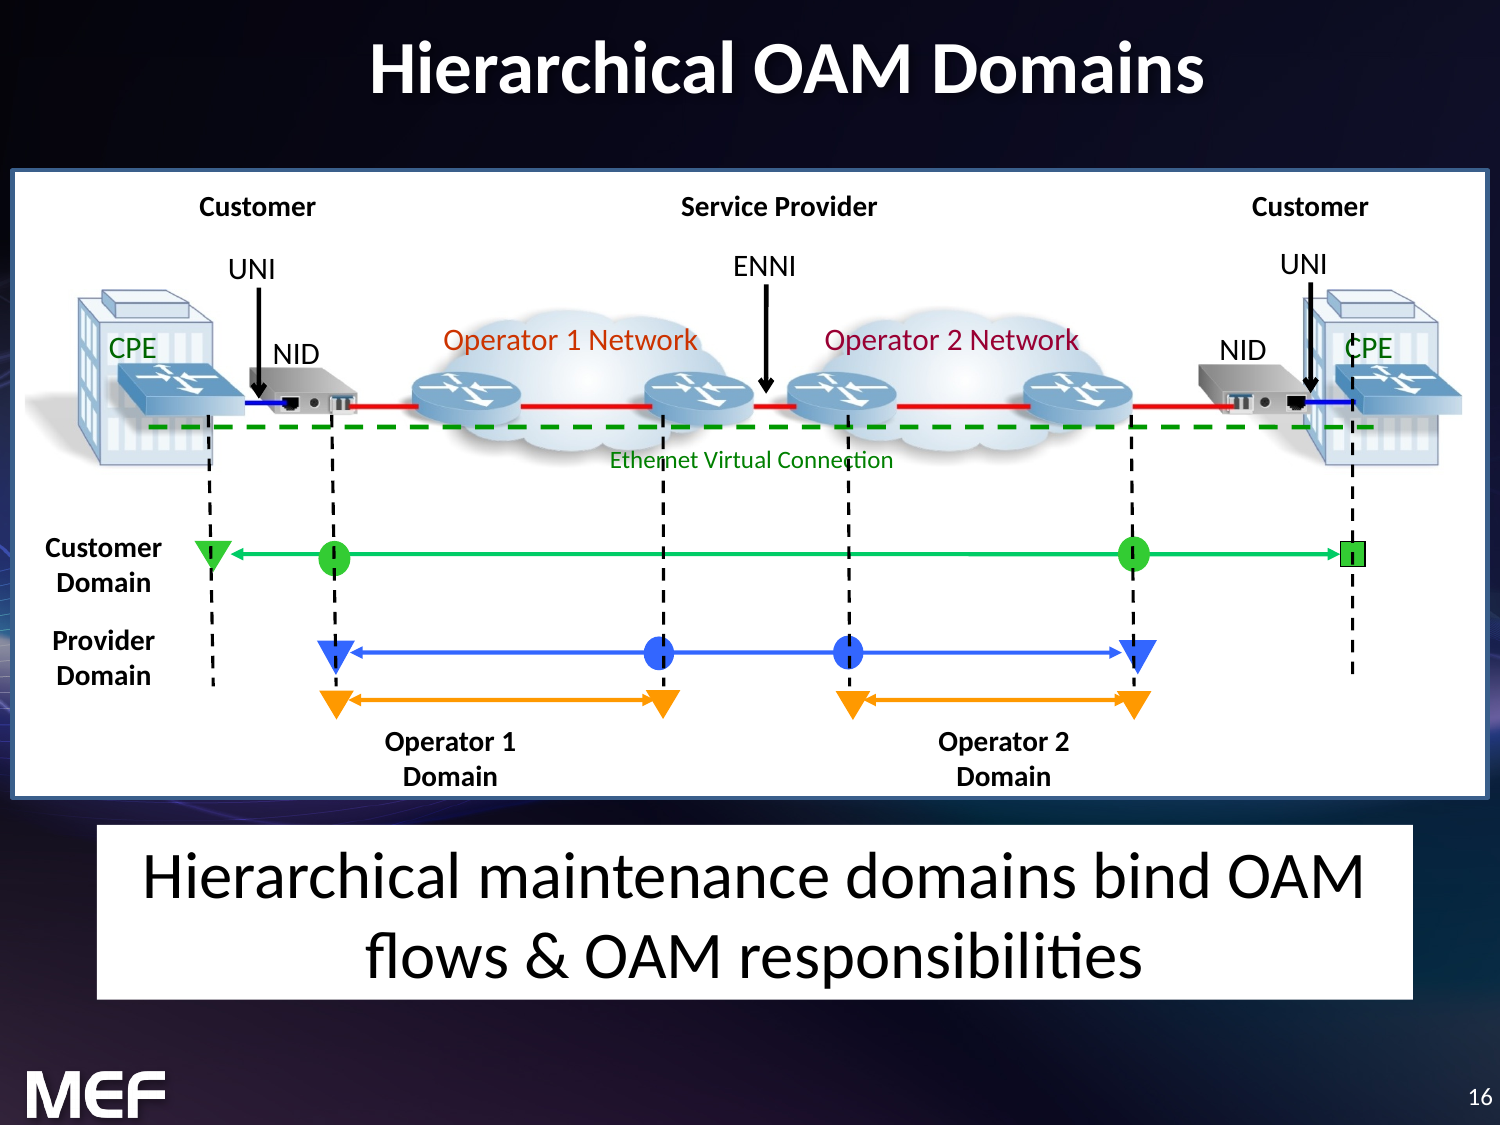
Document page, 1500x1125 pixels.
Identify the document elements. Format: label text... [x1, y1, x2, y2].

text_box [212, 241, 301, 399]
text_box [349, 646, 643, 659]
text_box [865, 693, 1123, 707]
text_box [1118, 640, 1157, 675]
text_box [1340, 541, 1365, 567]
text_box Customer Domain [18, 520, 190, 606]
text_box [1264, 235, 1353, 394]
text_box Customer [1218, 179, 1403, 230]
text_box [319, 541, 350, 576]
text_box ENNI [718, 237, 841, 287]
text_box Hierarchical maintenance domains bind OAM flows & OAM responsibilities [96, 824, 1413, 1000]
text_box Customer [165, 179, 350, 230]
text_box [319, 690, 354, 720]
text_box [645, 690, 681, 719]
text_box [1118, 537, 1150, 572]
text_box Operator 2 Domain [898, 715, 1110, 800]
text_box [195, 541, 231, 571]
text_box [316, 640, 355, 674]
text_box [230, 547, 319, 561]
text_box [1150, 547, 1340, 561]
text_box Provider Domain [0, 614, 209, 699]
text_box [349, 693, 652, 707]
text_box [864, 646, 1122, 659]
title Hierarchical OAM Domains [75, 7, 1500, 120]
text_box [643, 636, 675, 671]
text_box [1116, 691, 1152, 721]
text_box [10, 168, 1490, 800]
text_box Service Provider [632, 179, 927, 230]
picture [0, 0, 1500, 1125]
text_box Operator 1 Domain [360, 715, 541, 800]
text_box [835, 691, 871, 721]
picture [24, 289, 1463, 476]
text_box [833, 635, 864, 670]
